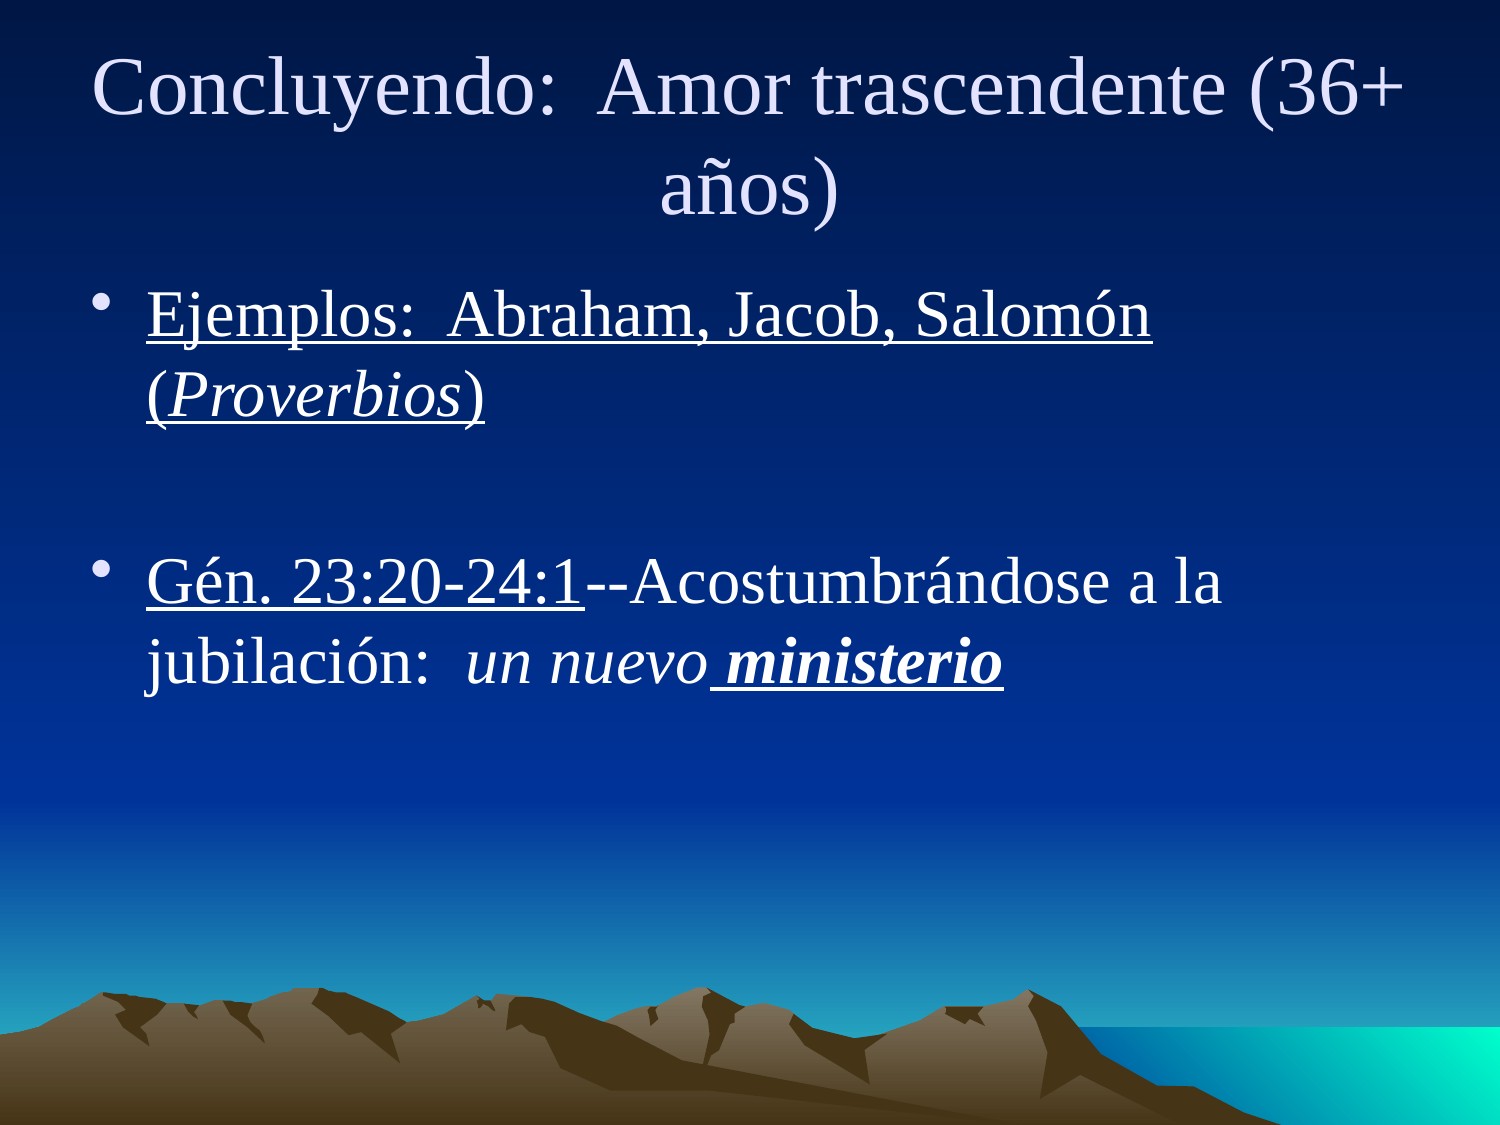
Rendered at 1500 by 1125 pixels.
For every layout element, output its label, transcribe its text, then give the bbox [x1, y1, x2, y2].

list Ejemplos: Abraham, Jacob, Salomón (Proverbios) Gén. 23:20-24:1--Acostumbrándose a la jubilación: un nuevo ministerio [75, 262, 1425, 1000]
title Concluyendo: Amor trascendente (36+ años) [75, 37, 1425, 225]
